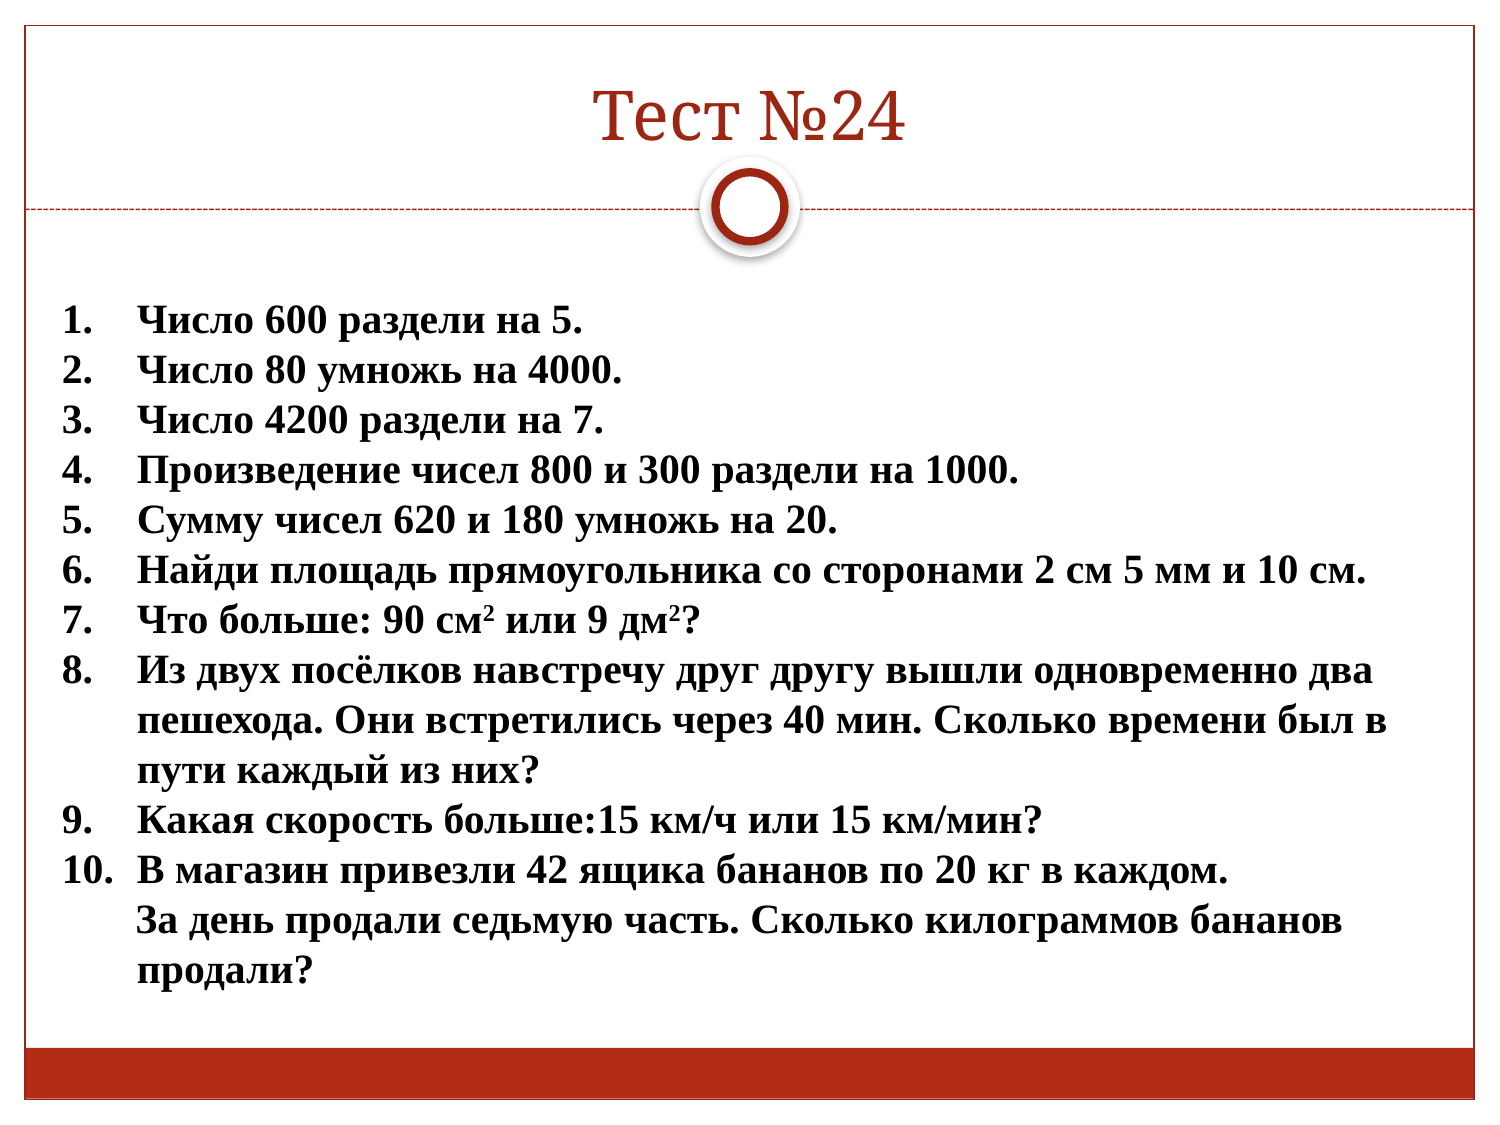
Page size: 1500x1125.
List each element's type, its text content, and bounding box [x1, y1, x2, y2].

title Тест №24 [49, 37, 1450, 162]
text_box Число 600 раздели на 5. Число 80 умножь на 4000. Число 4200 раздели на 7. Произведение чисел 800 и 300 раздели на 1000. Сумму чисел 620 и 180 умножь на 20. Найди площадь прямоугольника со сторонами 2 см 5 мм и 10 см. Что больше: 90 см2 или 9 дм2? Из двух посёлков навстречу друг другу вышли одновременно два пешехода. Они встретились через 40 мин. Сколько времени был в пути каждый из них? Какая скорость больше:15 км/ч или 15 км/мин? В магазин привезли 42 ящика бананов по 20 кг в каждом. За день продали седьмую часть. Сколько килограммов бананов продали? [46, 284, 1430, 1000]
